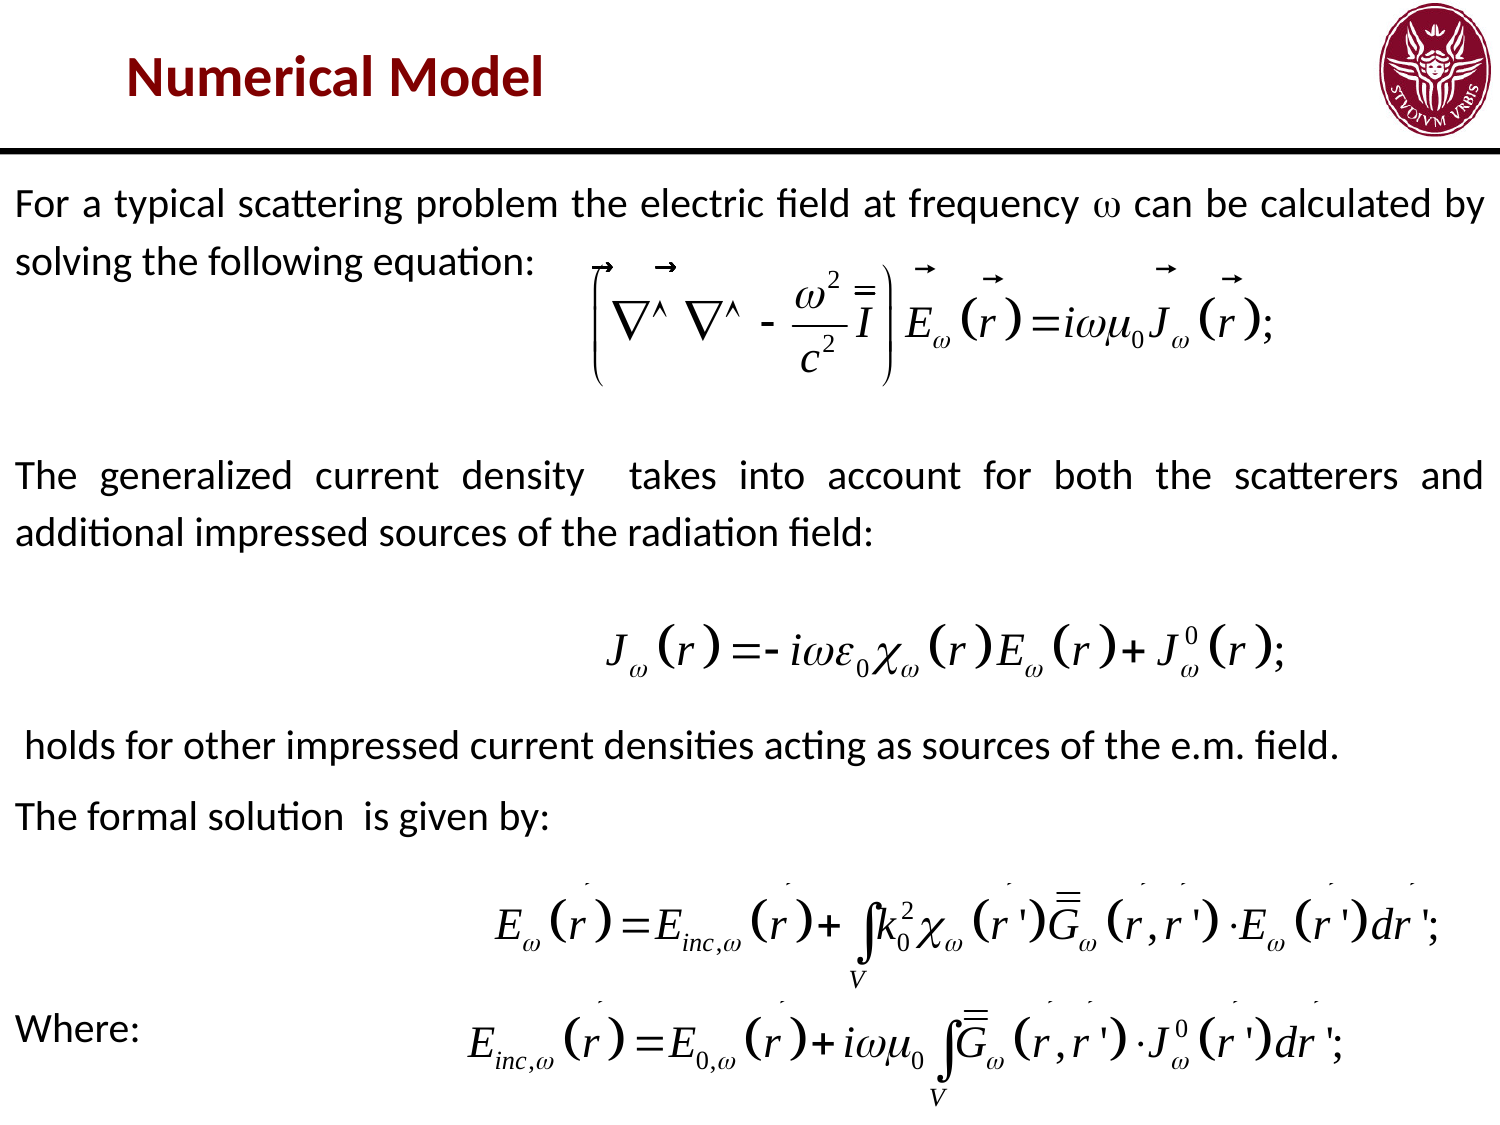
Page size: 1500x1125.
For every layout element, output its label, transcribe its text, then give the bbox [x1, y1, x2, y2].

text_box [486, 883, 1448, 1000]
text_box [584, 254, 1283, 398]
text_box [596, 610, 1294, 693]
text_box [0, 0, 1359, 75]
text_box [459, 1001, 1353, 1118]
text_box Numerical Model [112, 75, 1356, 116]
picture [1361, 0, 1500, 145]
